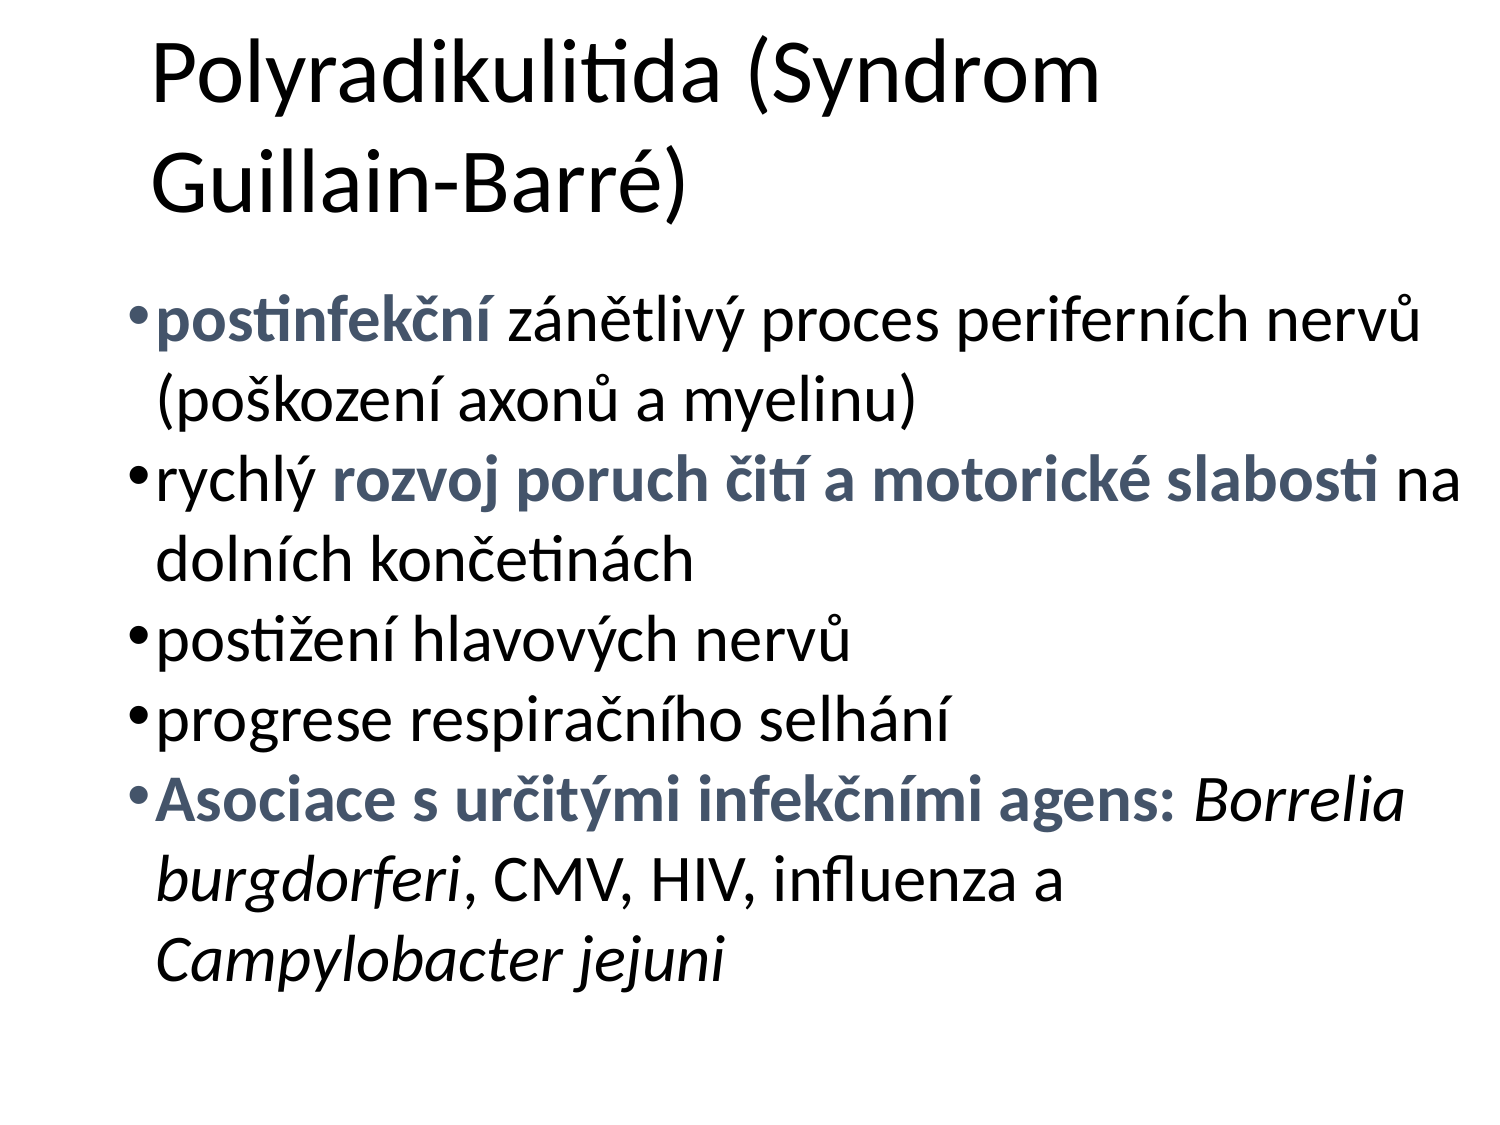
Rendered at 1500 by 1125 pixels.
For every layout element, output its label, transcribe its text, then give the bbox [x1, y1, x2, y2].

list postinfekční zánětlivý proces periferních nervů (poškození axonů a myelinu) rychlý rozvoj poruch čití a motorické slabosti na dolních končetinách postižení hlavových nervů progrese respiračního selhání Asociace s určitými infekčními agens: Borrelia burgdorferi, CMV, HIV, influenza a Campylobacter jejuni [112, 267, 1500, 1068]
title Polyradikulitida (Syndrom Guillain-Barré) [135, 0, 1247, 243]
